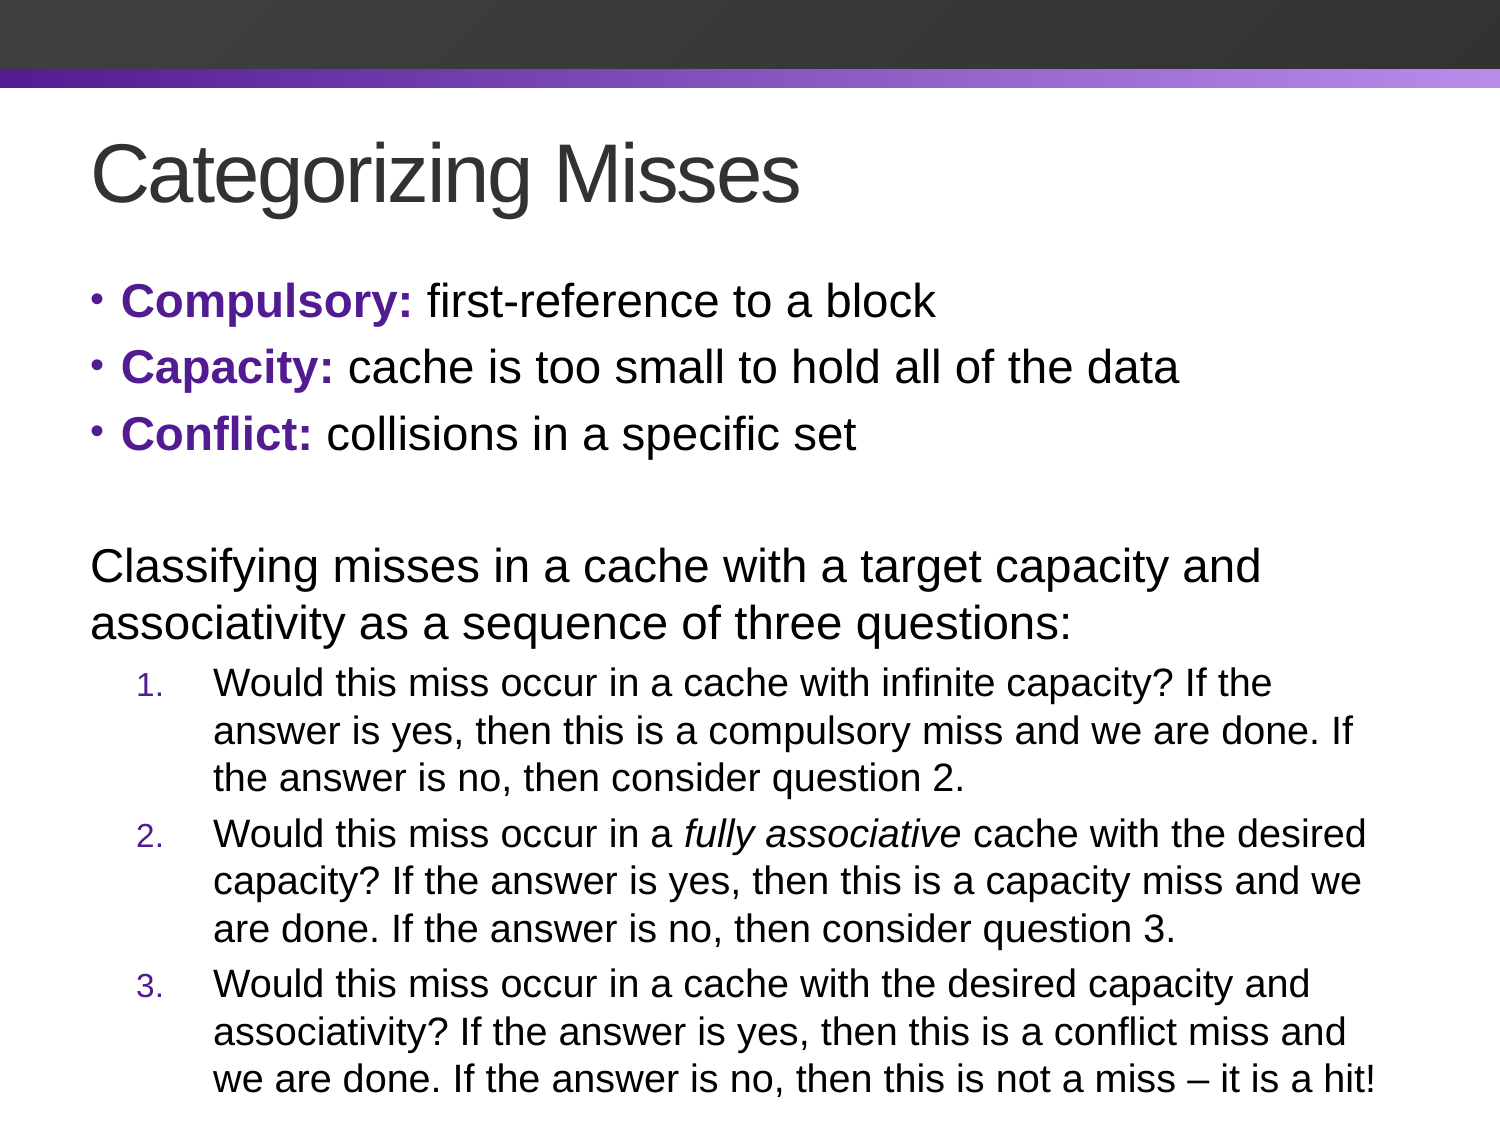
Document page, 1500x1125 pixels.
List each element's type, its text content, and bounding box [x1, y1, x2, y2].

list Compulsory: first-reference to a block Capacity: cache is too small to hold all of the data Conflict: collisions in a specific set Classifying misses in a cache with a target capacity and associativity as a sequence of three questions: Would this miss occur in a cache with infinite capacity? If the answer is yes, then this is a compulsory miss and we are done. If the answer is no, then consider question 2. Would this miss occur in a fully associative cache with the desired capacity? If the answer is yes, then this is a capacity miss and we are done. If the answer is no, then consider question 3. Would this miss occur in a cache with the desired capacity and associativity? If the answer is yes, then this is a conflict miss and we are done. If the answer is no, then this is not a miss – it is a hit! [75, 262, 1425, 1125]
title Categorizing Misses [75, 87, 1425, 250]
